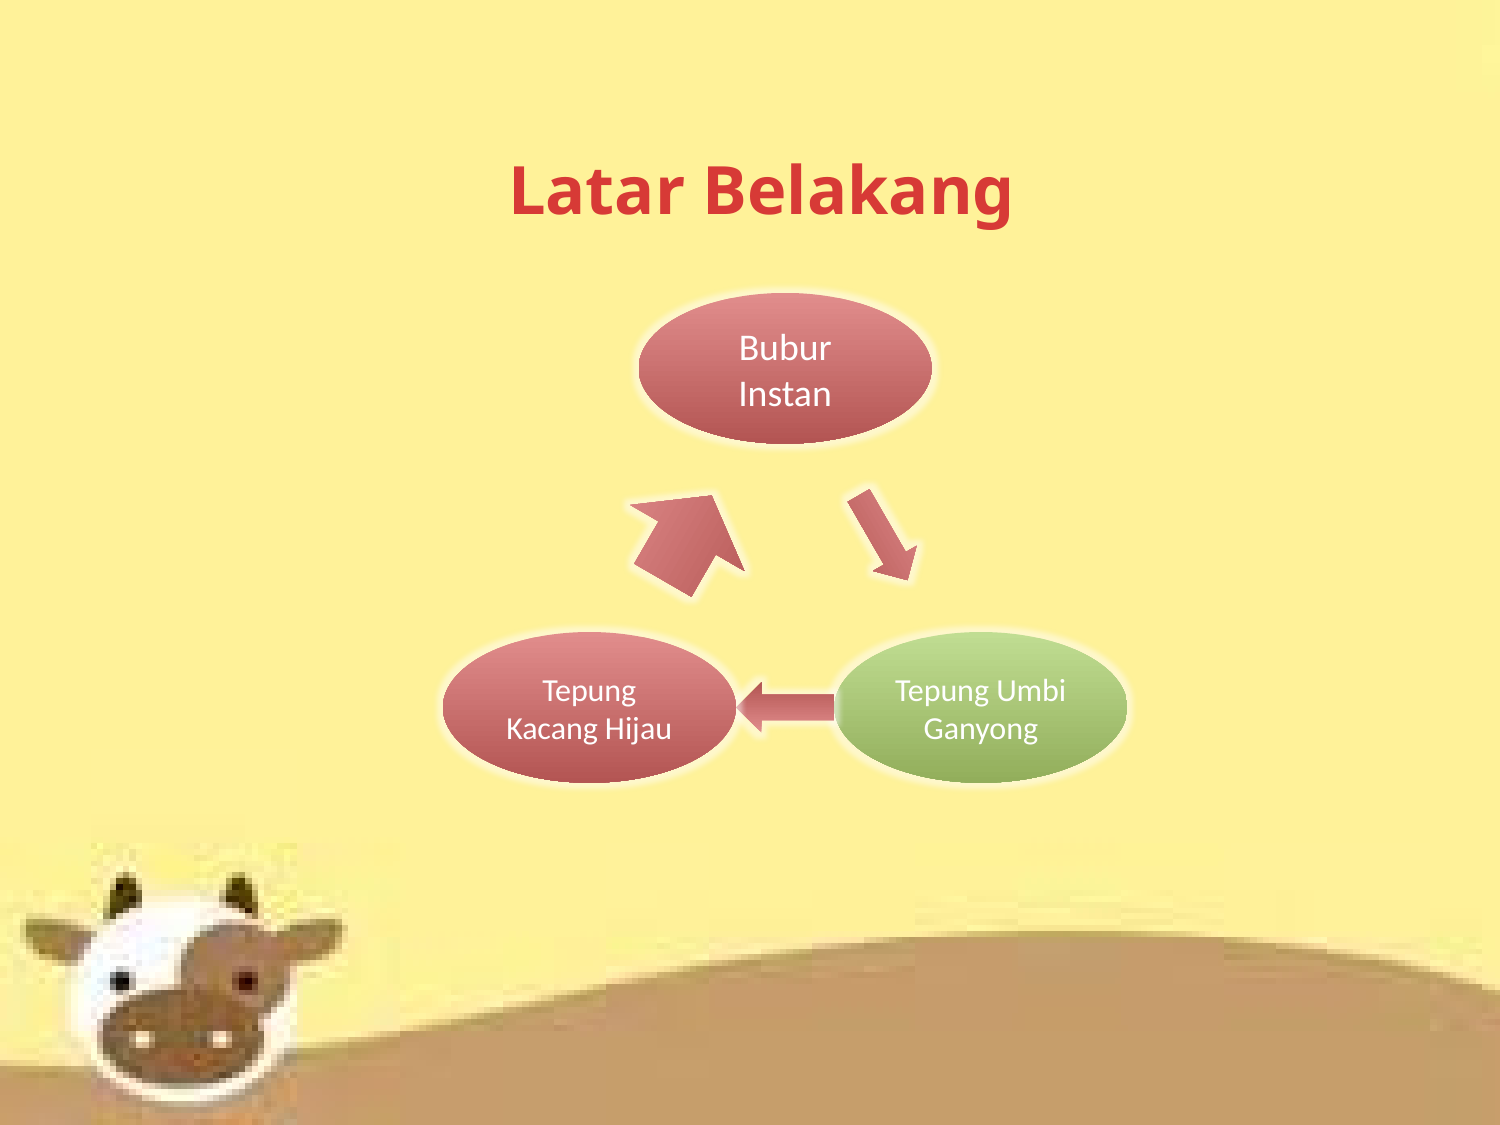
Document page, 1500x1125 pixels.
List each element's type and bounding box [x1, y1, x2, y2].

picture [0, 0, 1500, 1125]
text_box [198, 292, 1372, 897]
